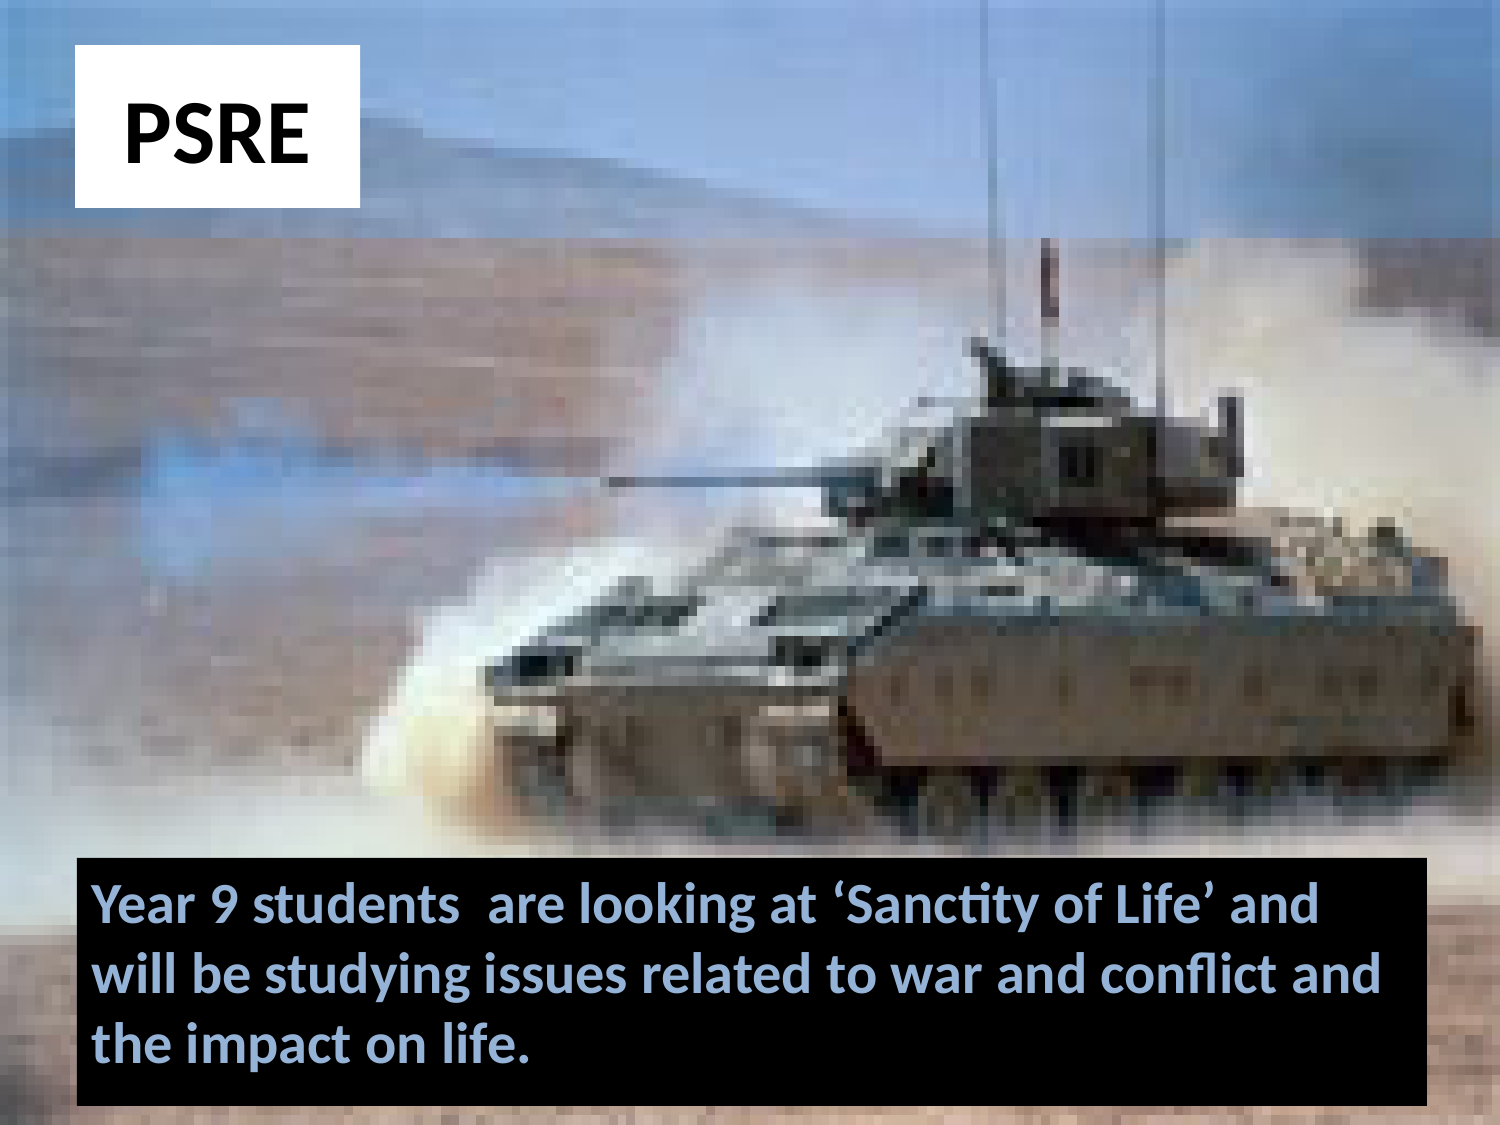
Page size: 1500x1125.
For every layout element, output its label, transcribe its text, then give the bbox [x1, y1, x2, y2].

picture [0, 0, 1500, 1125]
list Year 9 students are looking at ‘Sanctity of Life’ and will be studying issues related to war and conflict and the impact on life. [76, 857, 1427, 1106]
title PSRE [75, 45, 361, 208]
